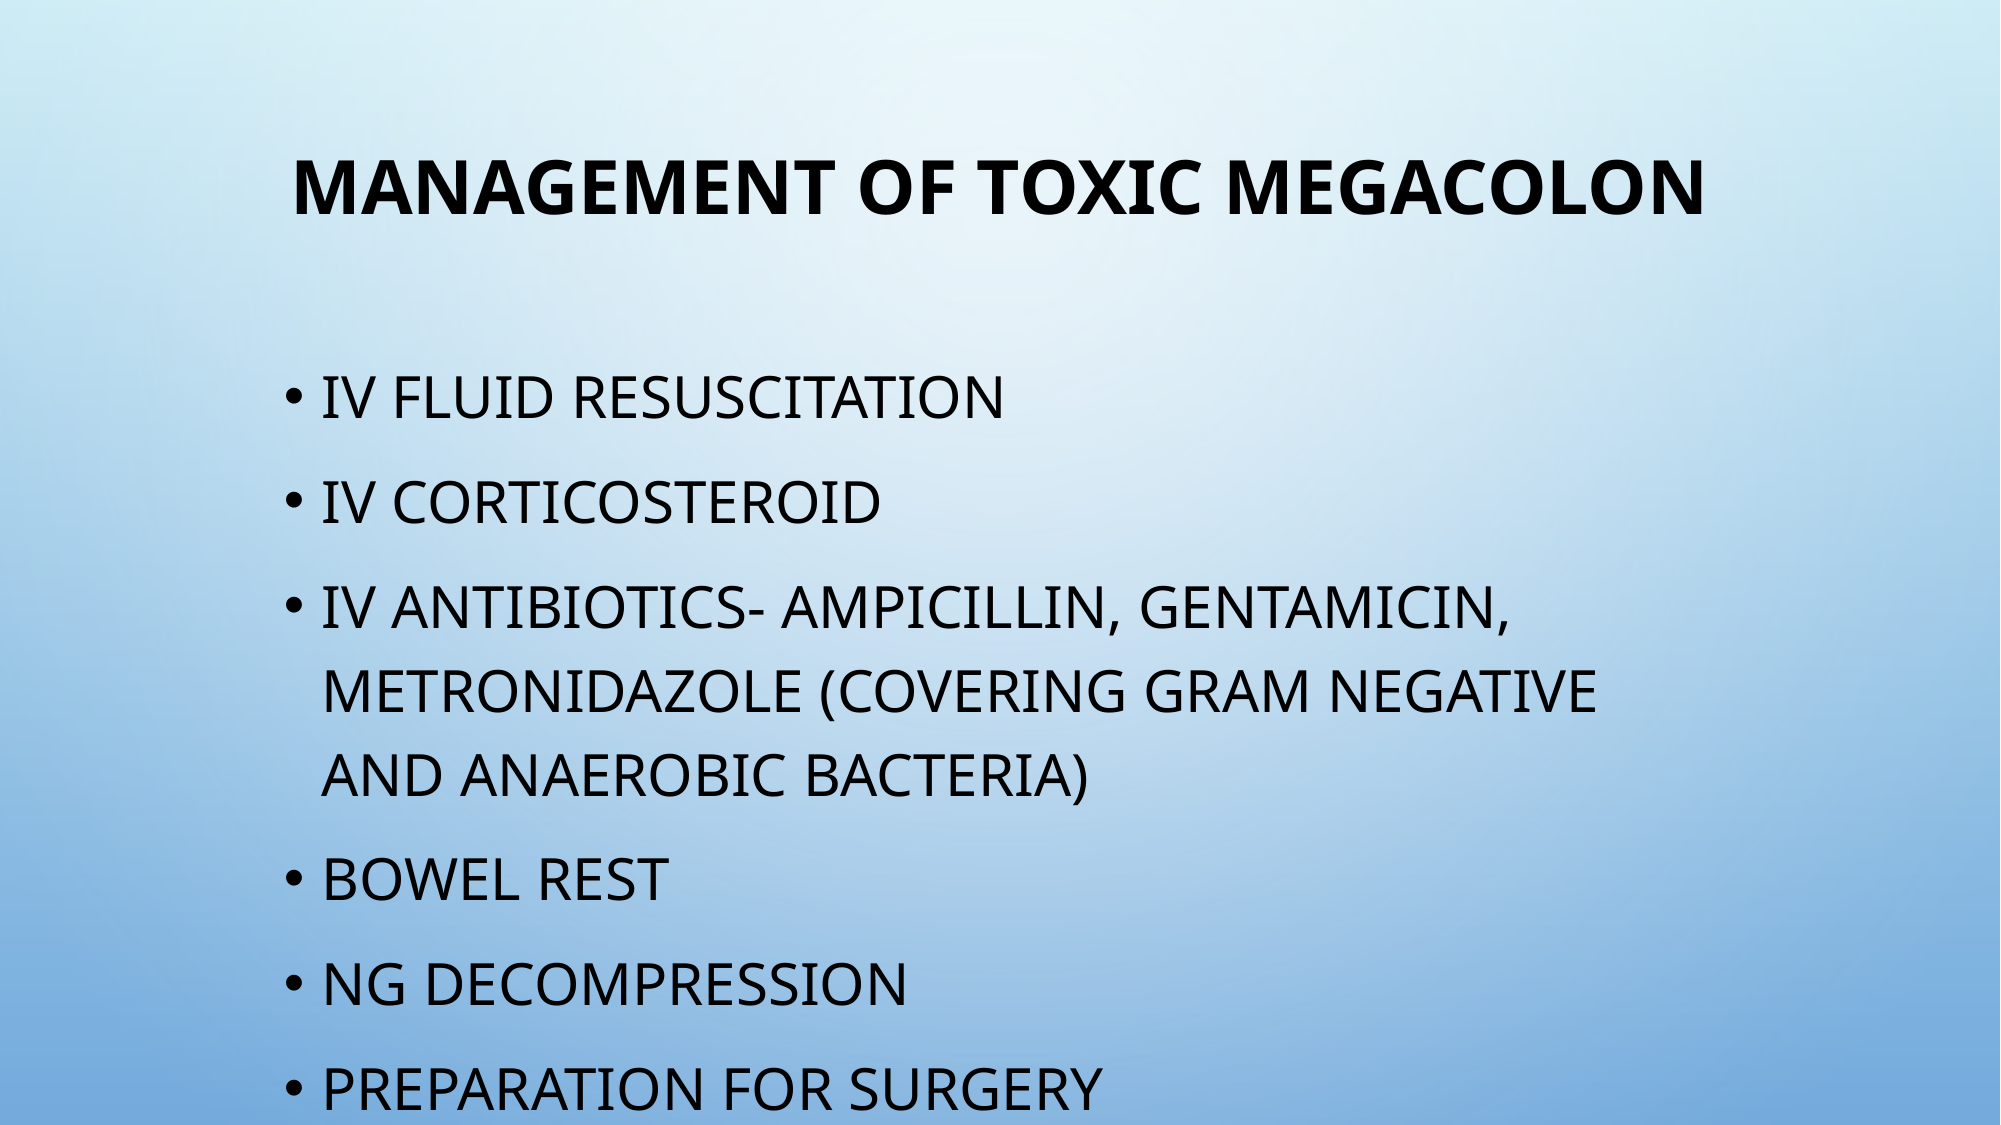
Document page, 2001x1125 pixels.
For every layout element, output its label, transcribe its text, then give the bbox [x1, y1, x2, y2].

title [0, 0, 2000, 395]
title Management of toxic megacolon [269, 85, 1731, 296]
list IV fluid resuscitation IV corticosteroid IV antibiotics- ampicillin, gentamicin, metronidazole (covering gram negative and anaerobic bacteria) Bowel rest NG decompression preparation for surgery [269, 338, 1732, 959]
